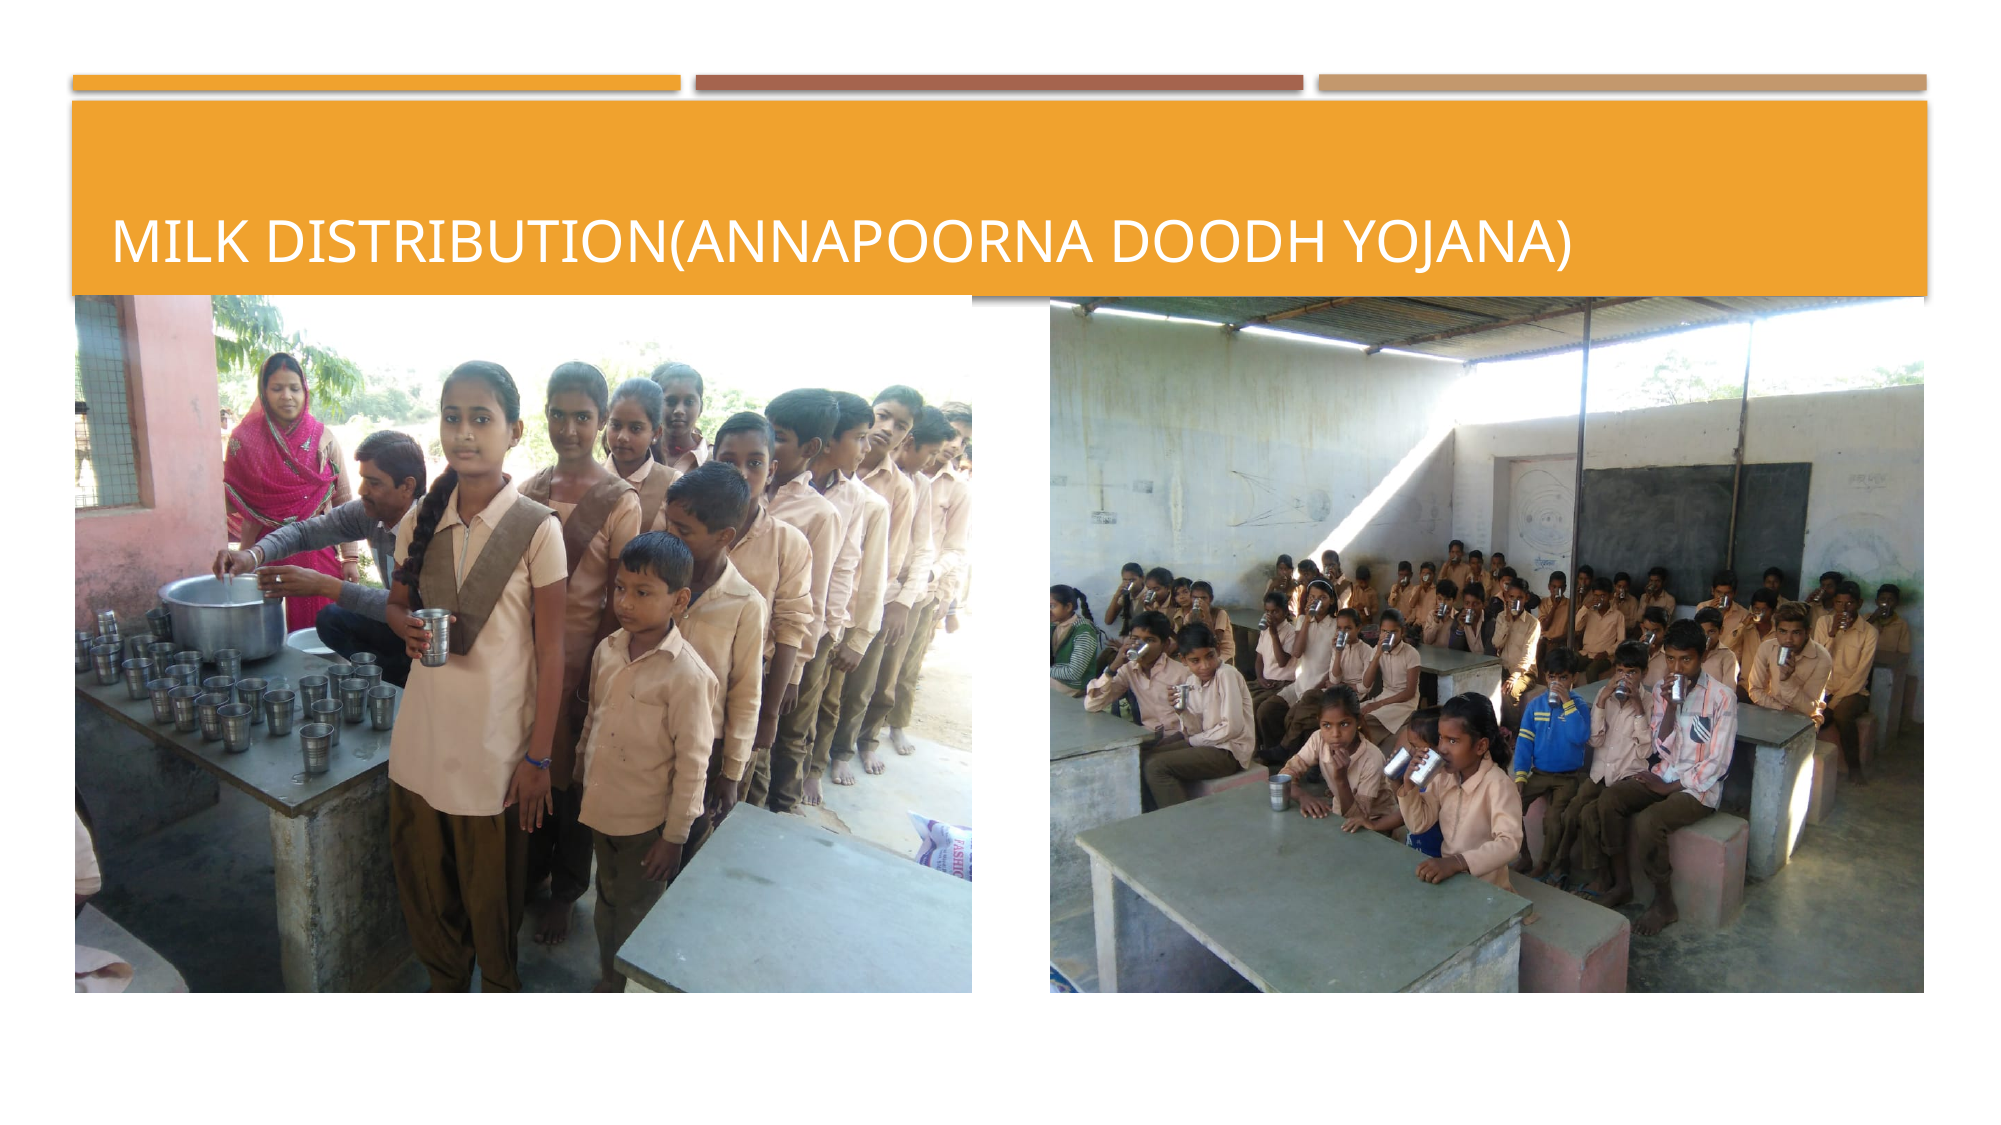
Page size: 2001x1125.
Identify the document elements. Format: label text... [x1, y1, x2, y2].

title Milk distribution(annapoorna Doodh yojana) [95, 115, 1905, 282]
list [75, 294, 972, 994]
table_cell [72, 292, 977, 296]
picture [1049, 297, 1925, 994]
